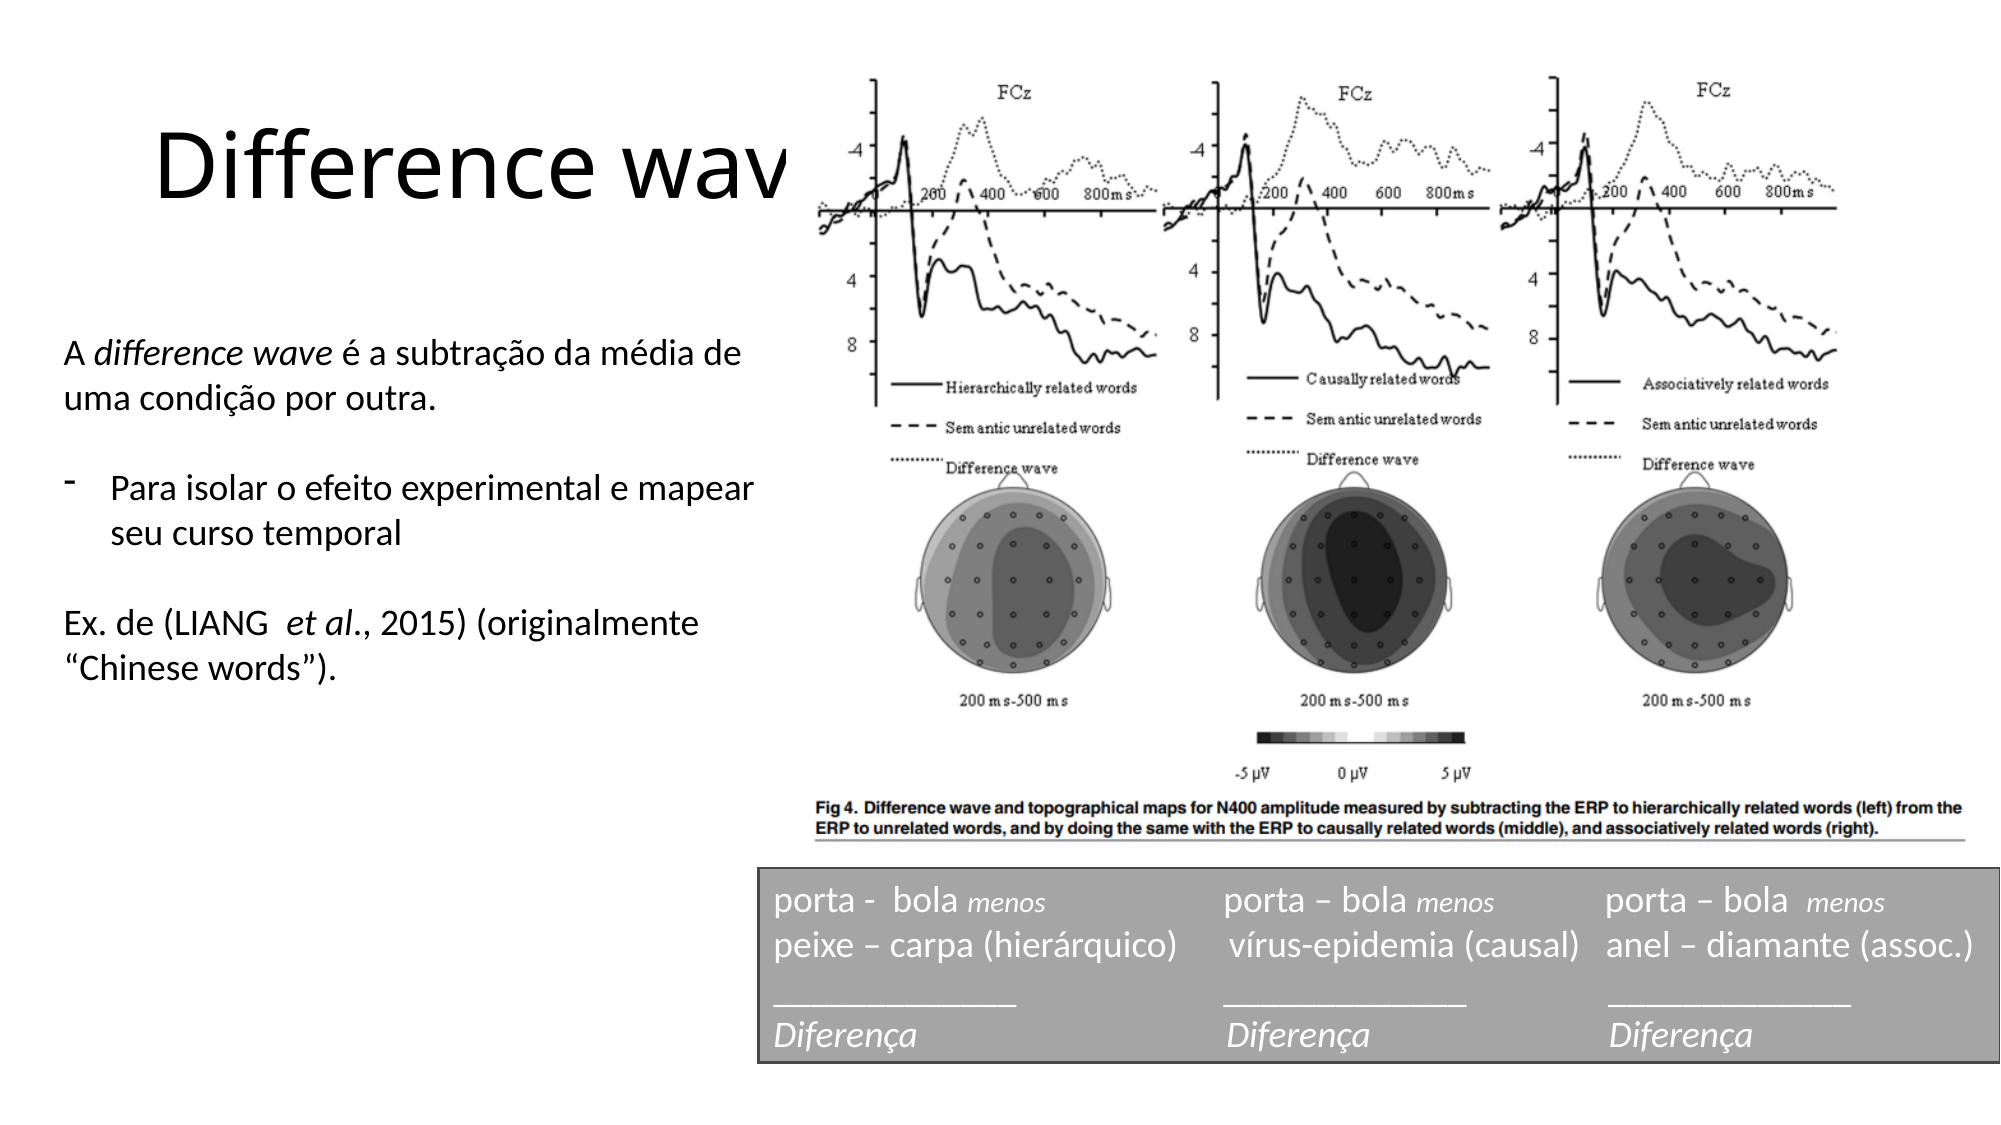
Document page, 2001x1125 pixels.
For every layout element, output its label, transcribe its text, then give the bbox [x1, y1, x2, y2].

picture [786, 34, 1997, 843]
title Difference wave [137, 59, 786, 278]
text_box A difference wave é a subtração da média de uma condição por outra. Para isolar o efeito experimental e mapear seu curso temporal Ex. de (LIANG et al., 2015) (originalmente “Chinese words”). [48, 320, 786, 696]
text_box porta - bola menos porta – bola menos porta – bola menos peixe – carpa (hierárquico) vírus-epidemia (causal) anel – diamante (assoc.) _____________ _____________ _____________ Diferença Diferença Diferença [757, 867, 2000, 1064]
